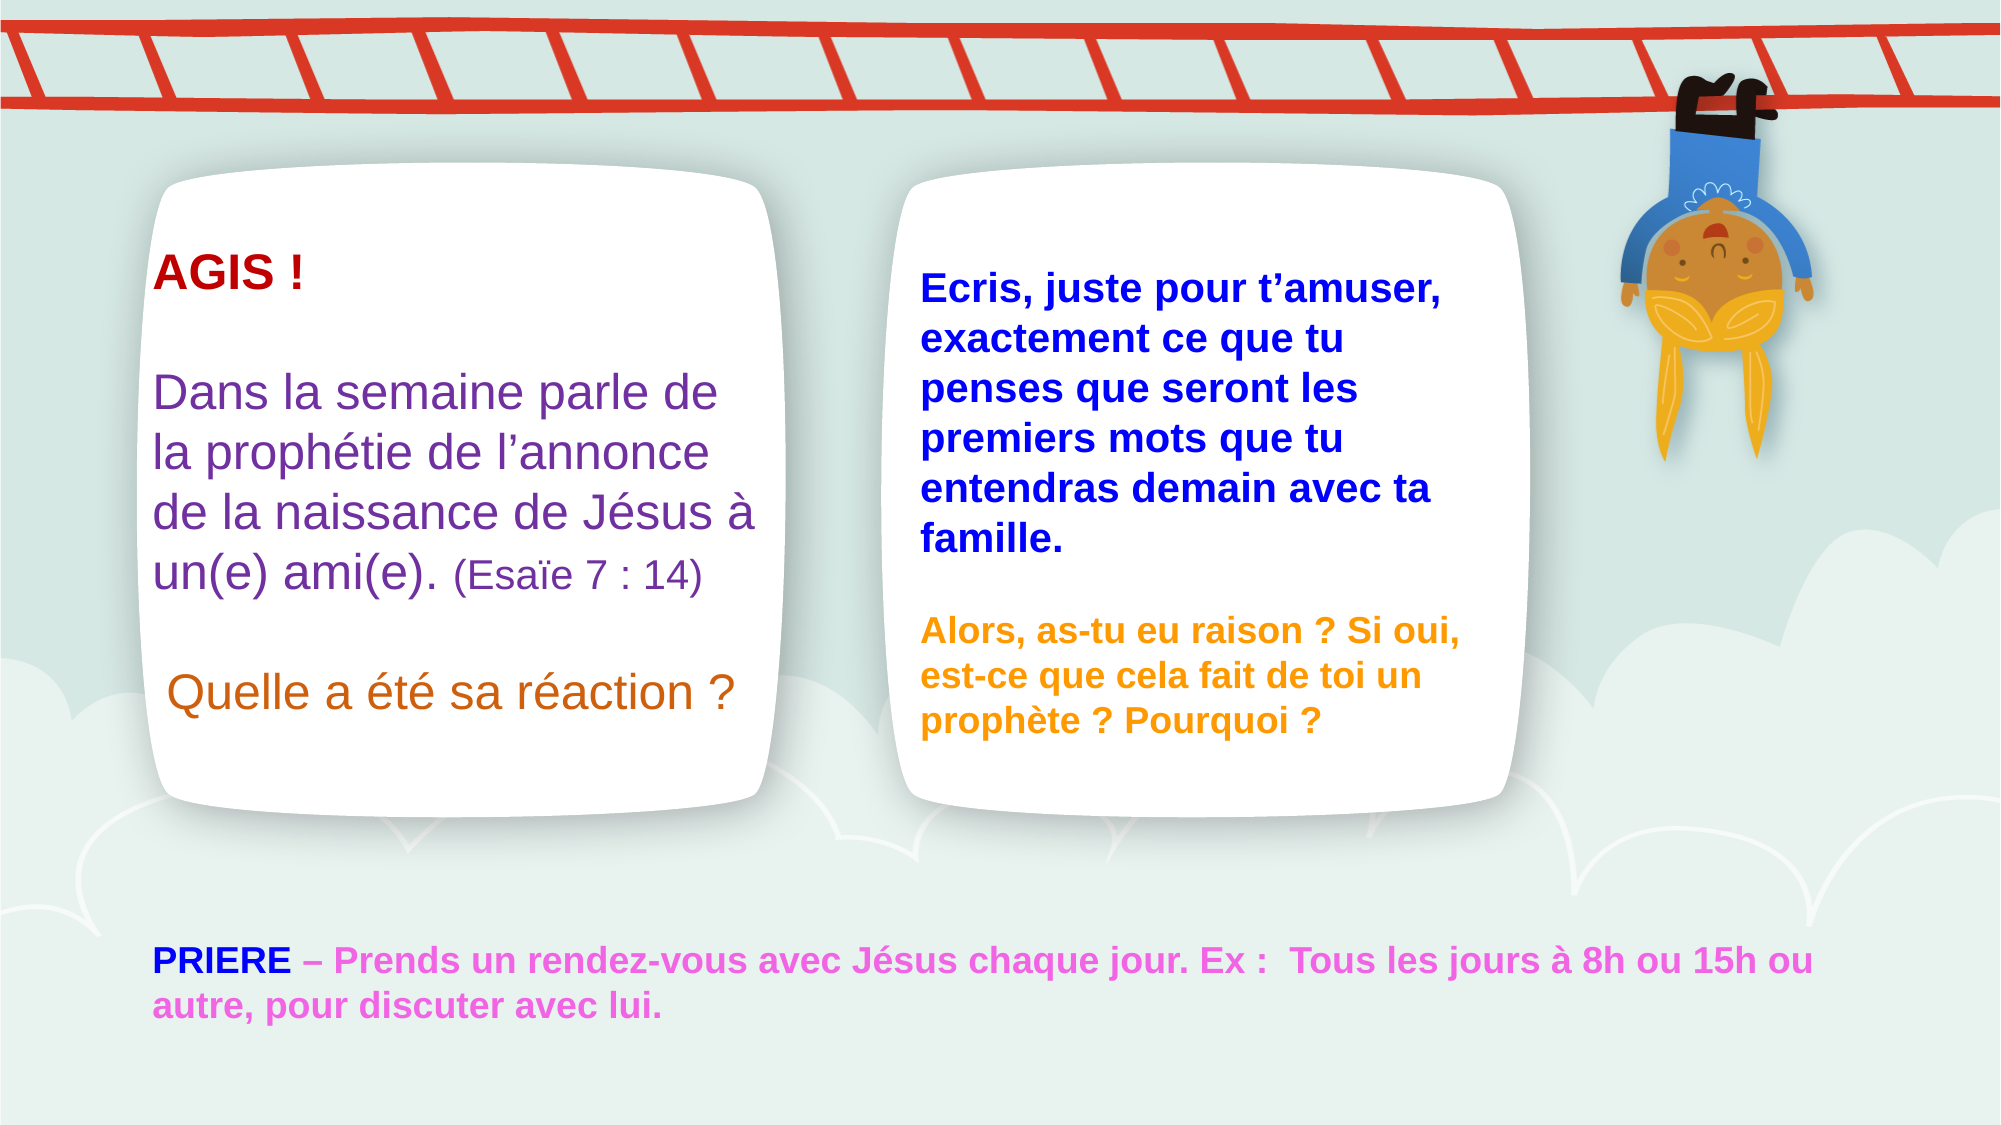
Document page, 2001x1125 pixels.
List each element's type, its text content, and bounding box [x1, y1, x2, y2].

text_box Ecris, juste pour t’amuser, exactement ce que tu penses que seront les premiers mots que tu entendras demain avec ta famille. Alors, as-tu eu raison ? Si oui, est-ce que cela fait de toi un prophète ? Pourquoi ? [905, 208, 1500, 748]
text_box AGIS ! Dans la semaine parle de la prophétie de l’annonce de la naissance de Jésus à un(e) ami(e). (Esaïe 7 : 14) Quelle a été sa réaction ? [137, 231, 776, 727]
picture [0, 0, 2001, 1125]
text_box PRIERE – Prends un rendez-vous avec Jésus chaque jour. Ex : Tous les jours à 8h ou 15h ou autre, pour discuter avec lui. [137, 928, 1910, 1034]
